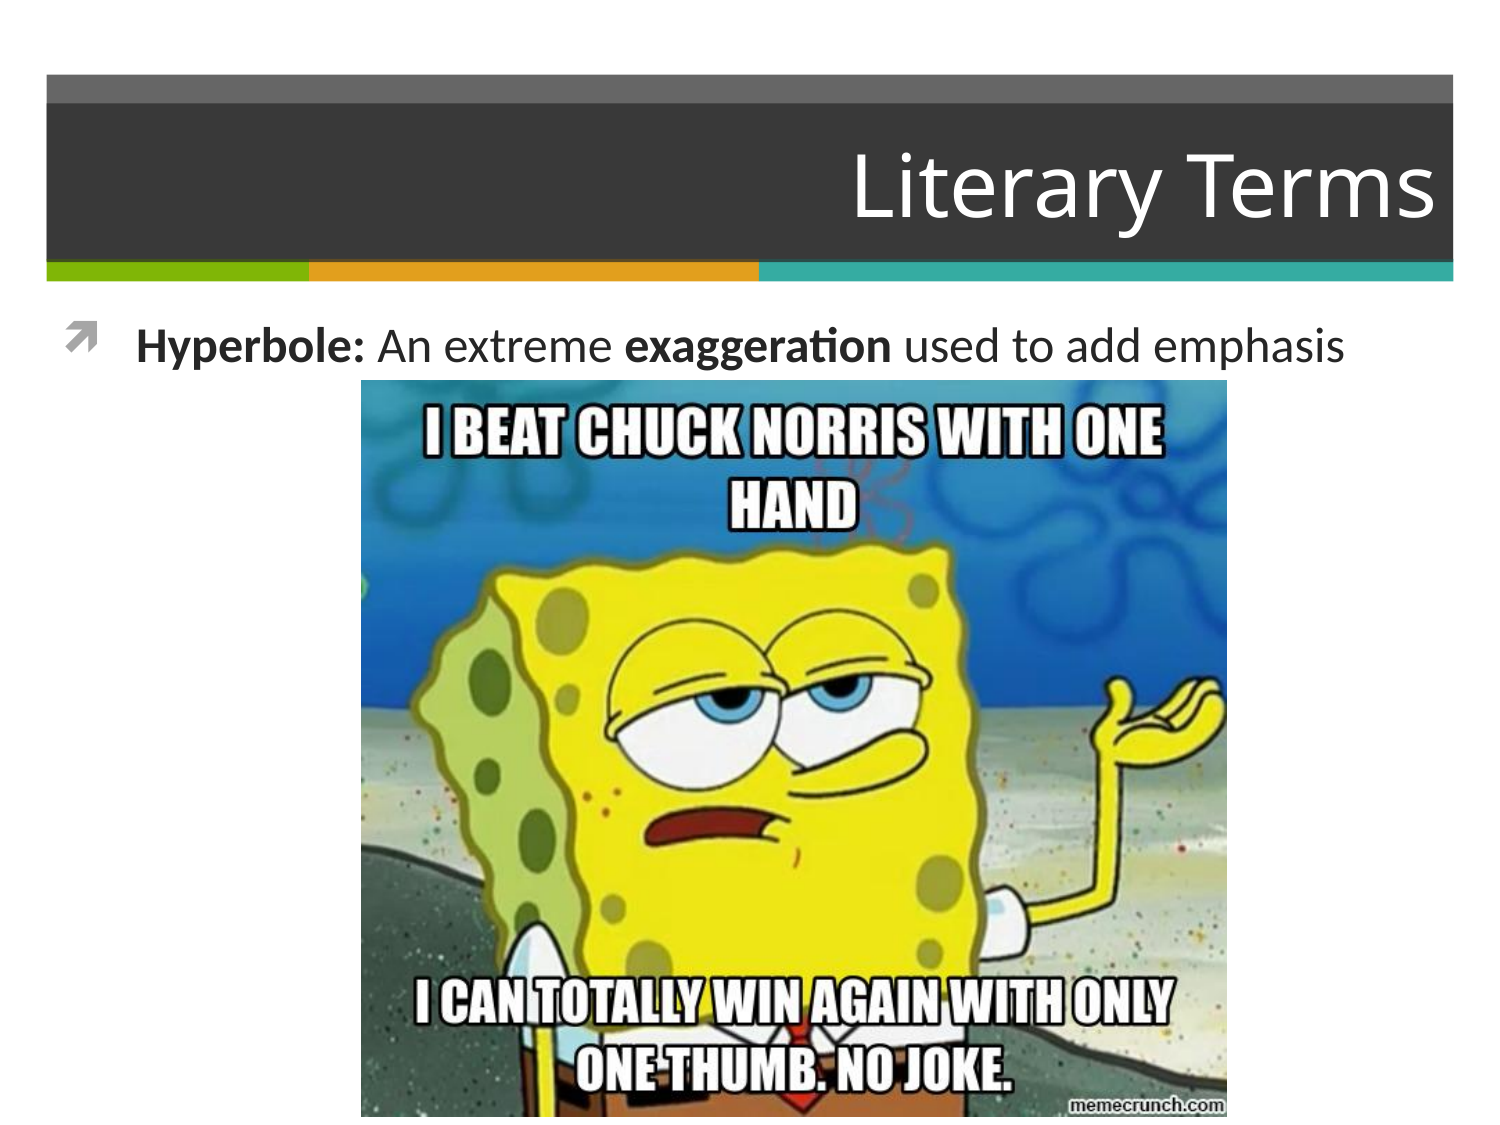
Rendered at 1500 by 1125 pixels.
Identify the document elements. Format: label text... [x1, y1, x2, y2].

title Literary Terms [46, 103, 1454, 263]
picture [360, 379, 1227, 1118]
list Hyperbole: An extreme exaggeration used to add emphasis [46, 304, 1454, 960]
